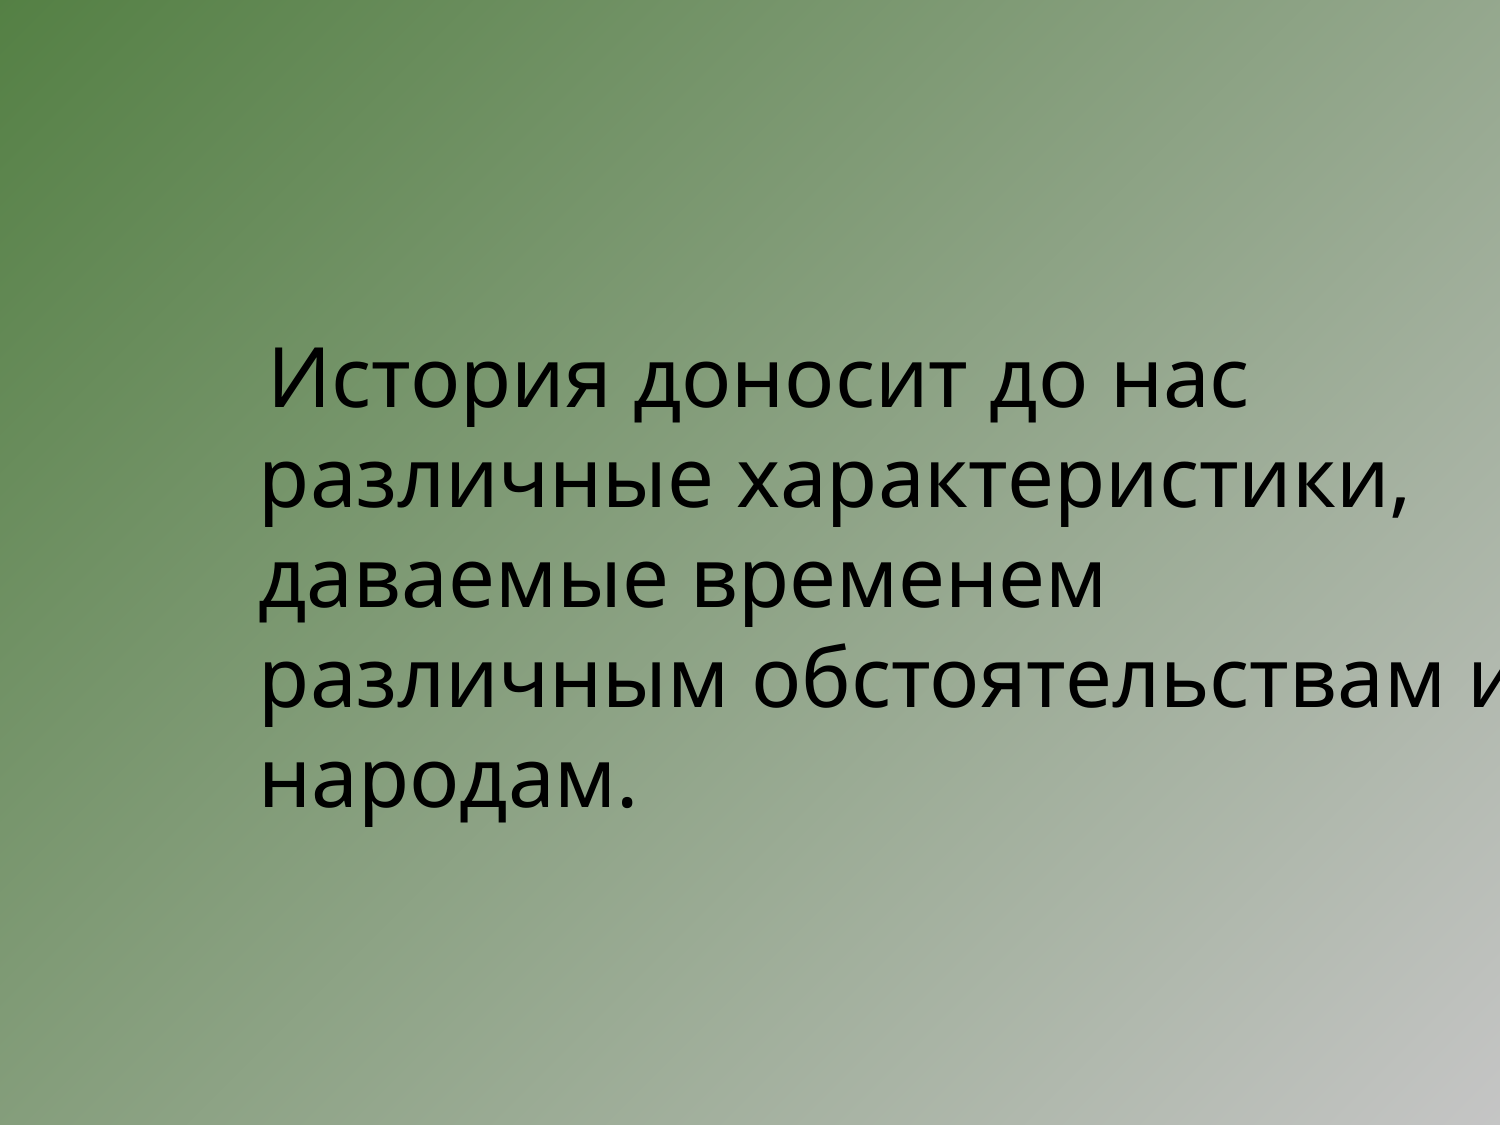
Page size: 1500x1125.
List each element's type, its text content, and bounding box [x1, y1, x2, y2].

list История доносит до нас различные характеристики, даваемые временем различным обстоятельствам и народам. [187, 316, 1500, 750]
